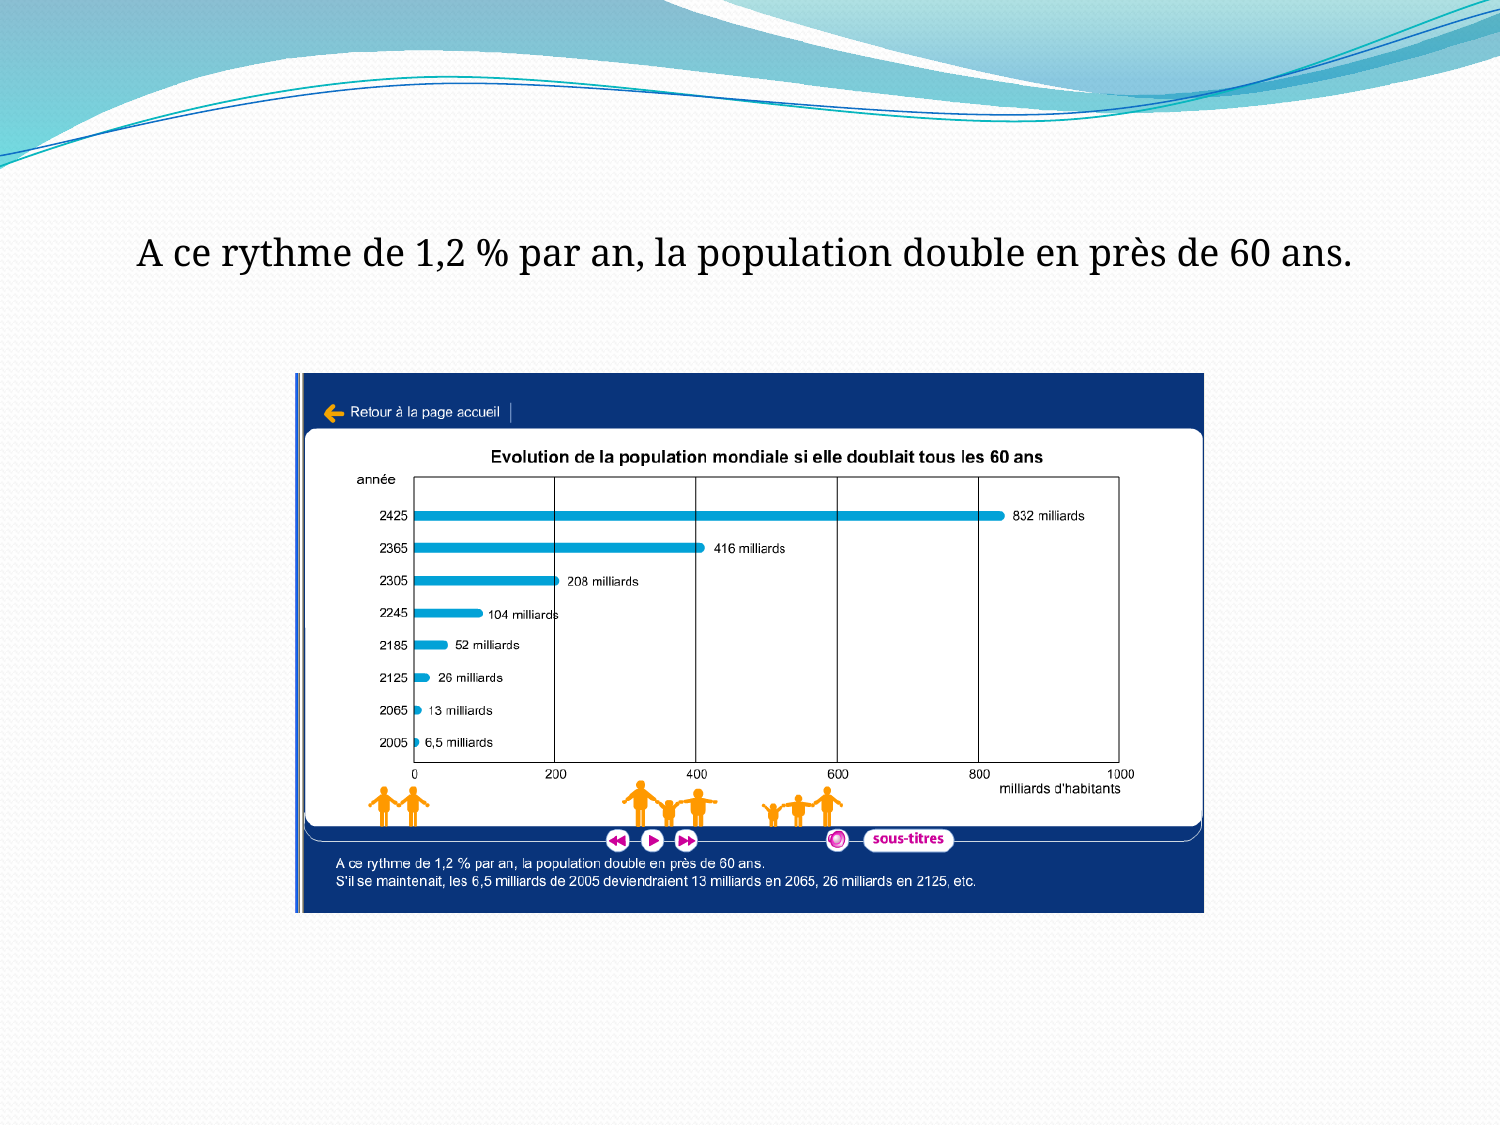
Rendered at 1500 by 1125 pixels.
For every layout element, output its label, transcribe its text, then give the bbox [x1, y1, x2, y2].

text_box A ce rythme de 1,2 % par an, la population double en près de 60 ans. [121, 221, 1379, 282]
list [295, 373, 1206, 913]
